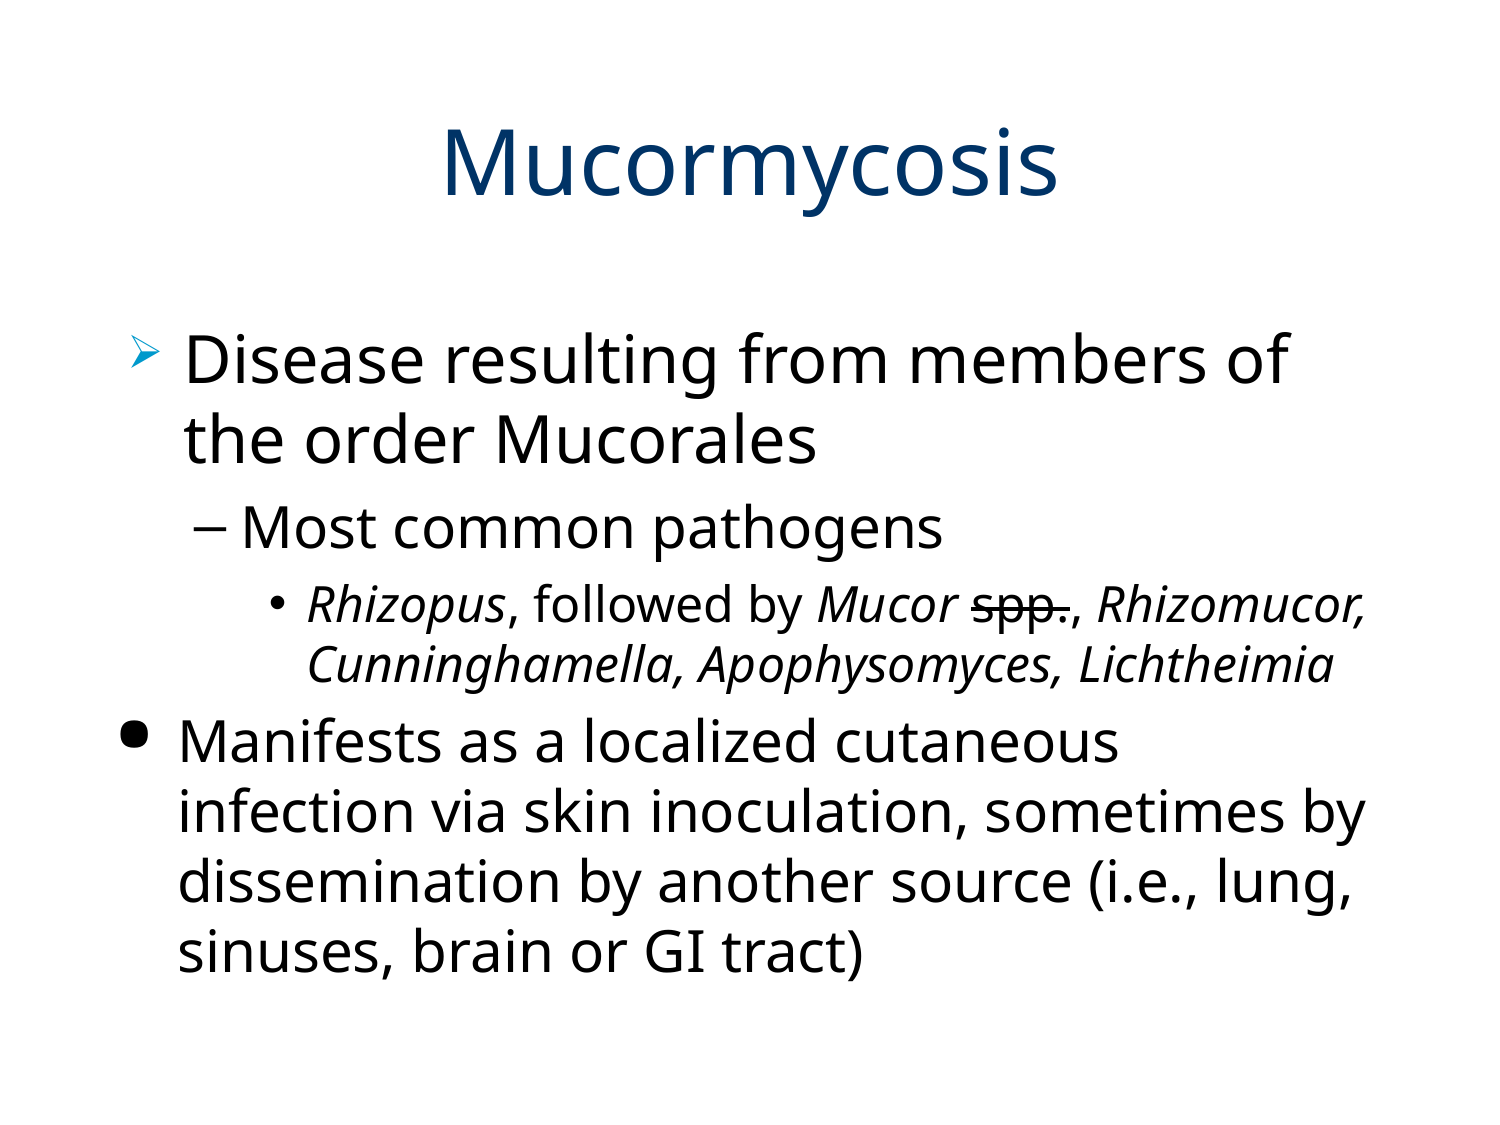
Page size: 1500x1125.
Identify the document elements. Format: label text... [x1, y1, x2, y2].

title Mucormycosis [112, 2, 1388, 308]
list Disease resulting from members of the order Mucorales Most common pathogens Rhizopus, followed by Mucor spp., Rhizomucor, Cunninghamella, Apophysomyces, Lichtheimia Manifests as a localized cutaneous infection via skin inoculation, sometimes by dissemination by another source (i.e., lung, sinuses, brain or GI tract) [112, 308, 1388, 1109]
